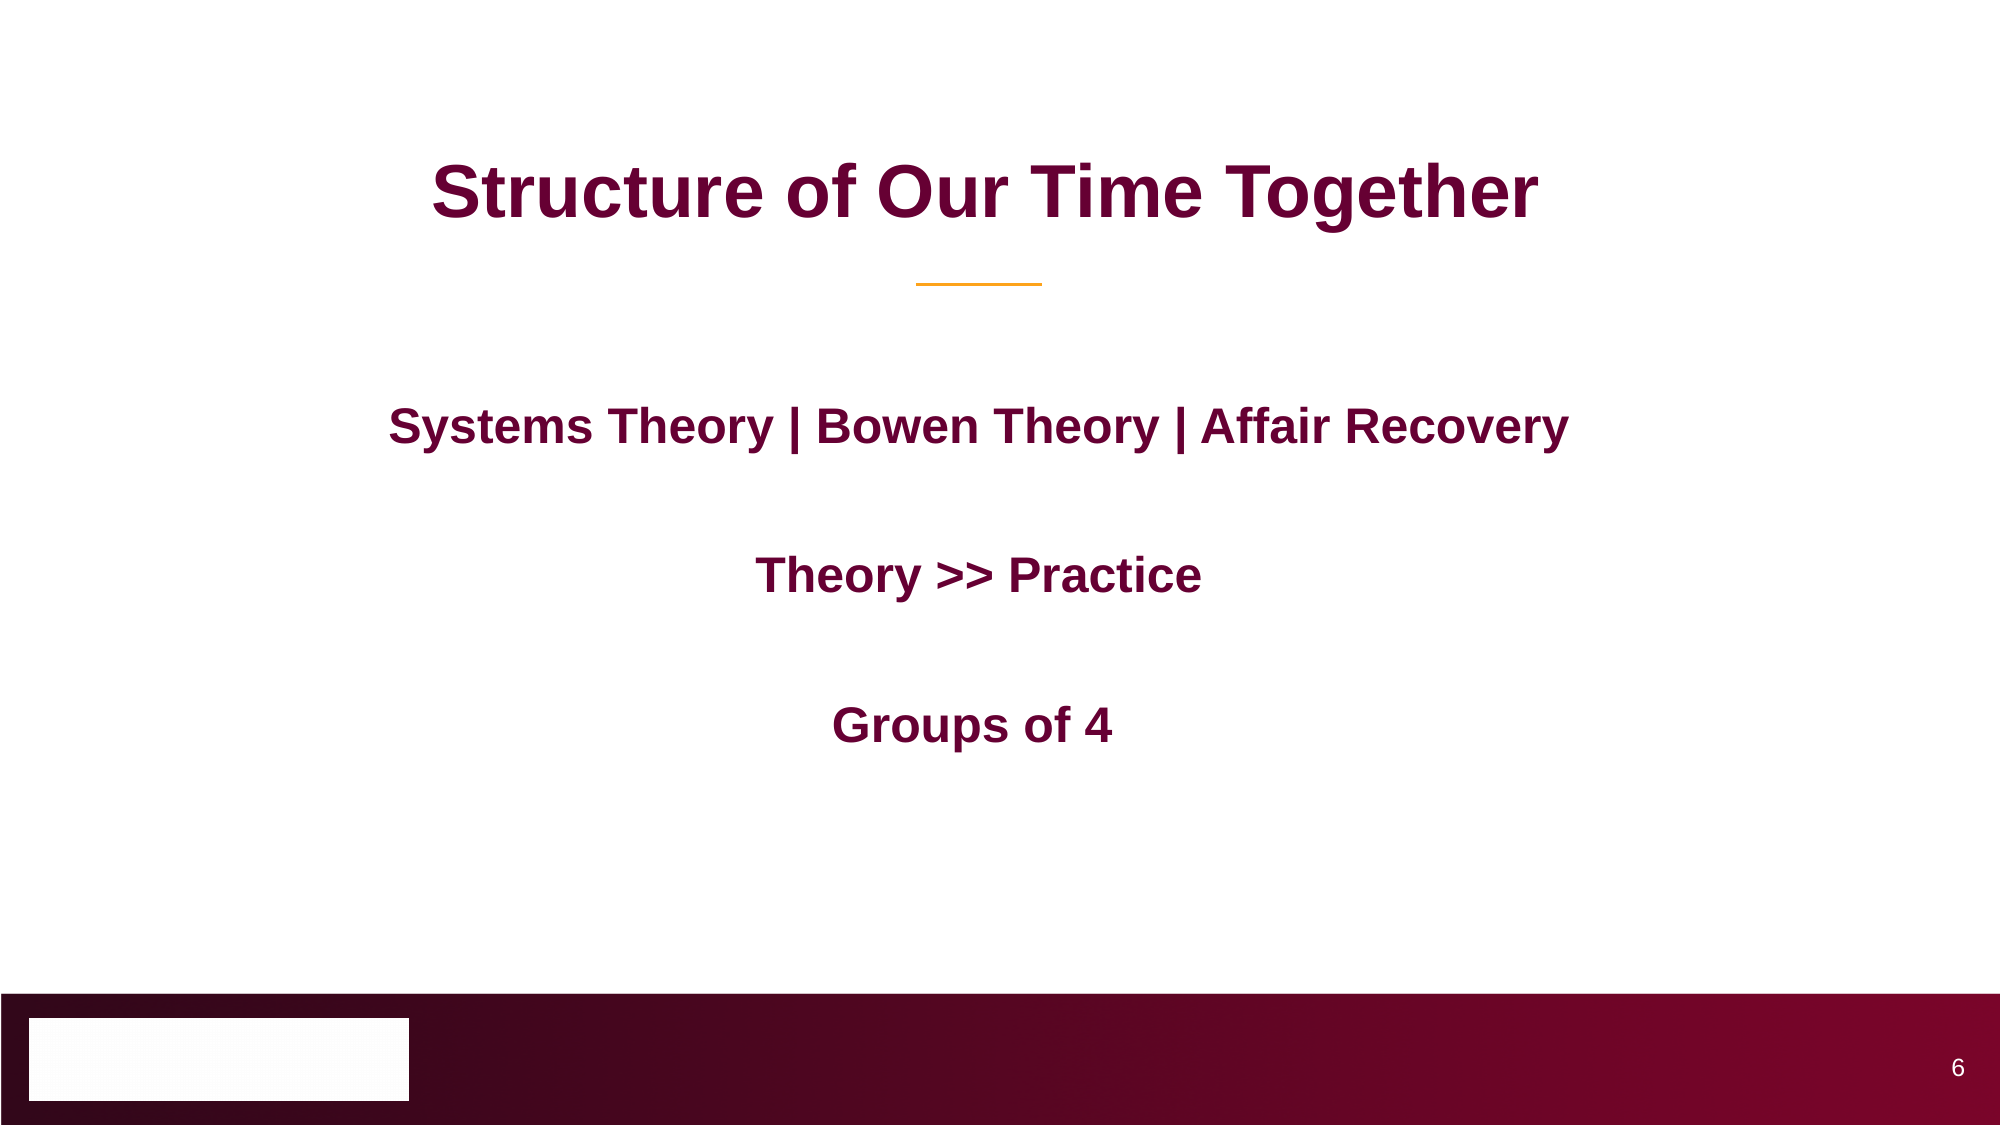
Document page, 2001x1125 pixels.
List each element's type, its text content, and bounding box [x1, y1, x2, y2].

title Structure of Our Time Together [1066, 115, 1674, 360]
picture [3, 59, 2000, 1125]
slide_number 6 [1530, 1036, 1981, 1097]
title Structure of Our Time Together [298, 115, 934, 360]
subtitle Systems Theory | Bowen Theory | Affair Recovery Theory >> Practice Groups of 4 [358, 356, 934, 816]
subtitle Systems Theory | Bowen Theory | Affair Recovery Theory >> Practice Groups of 4 [1066, 356, 1600, 816]
